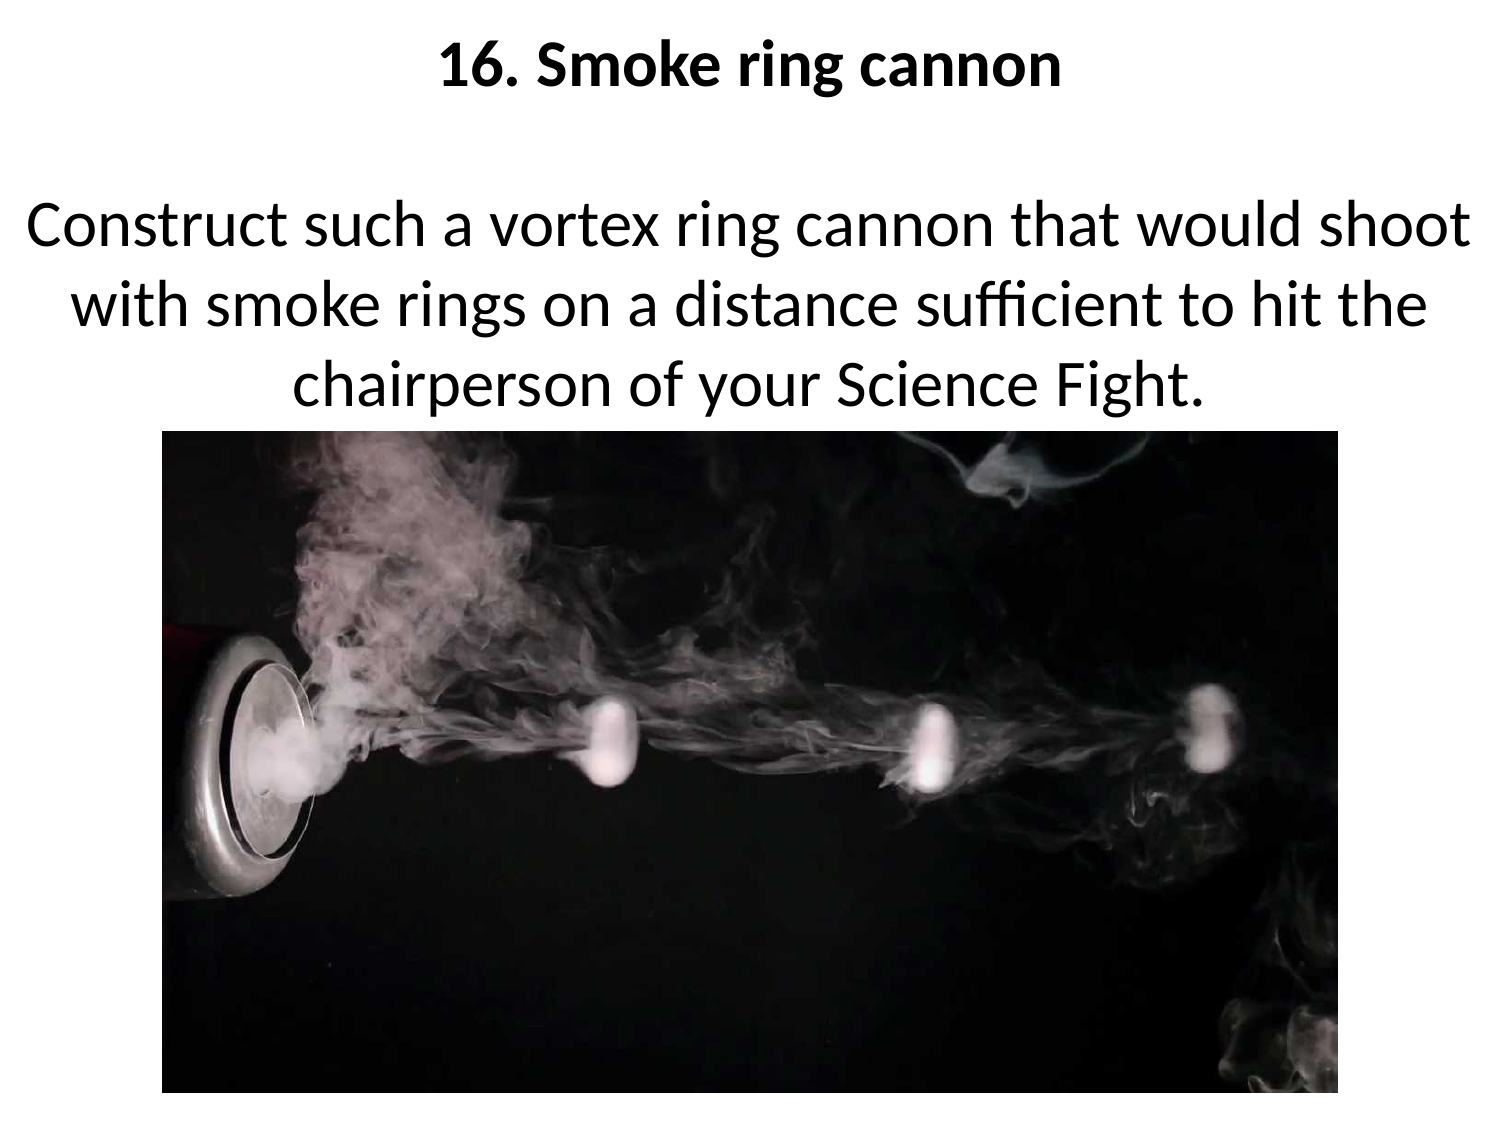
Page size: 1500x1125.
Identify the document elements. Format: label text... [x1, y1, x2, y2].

picture [162, 431, 1338, 1093]
text_box 16. Smoke ring cannon Construct such a vortex ring cannon that would shoot with smoke rings on a distance sufficient to hit the chairperson of your Science Fight. [0, 12, 1500, 427]
